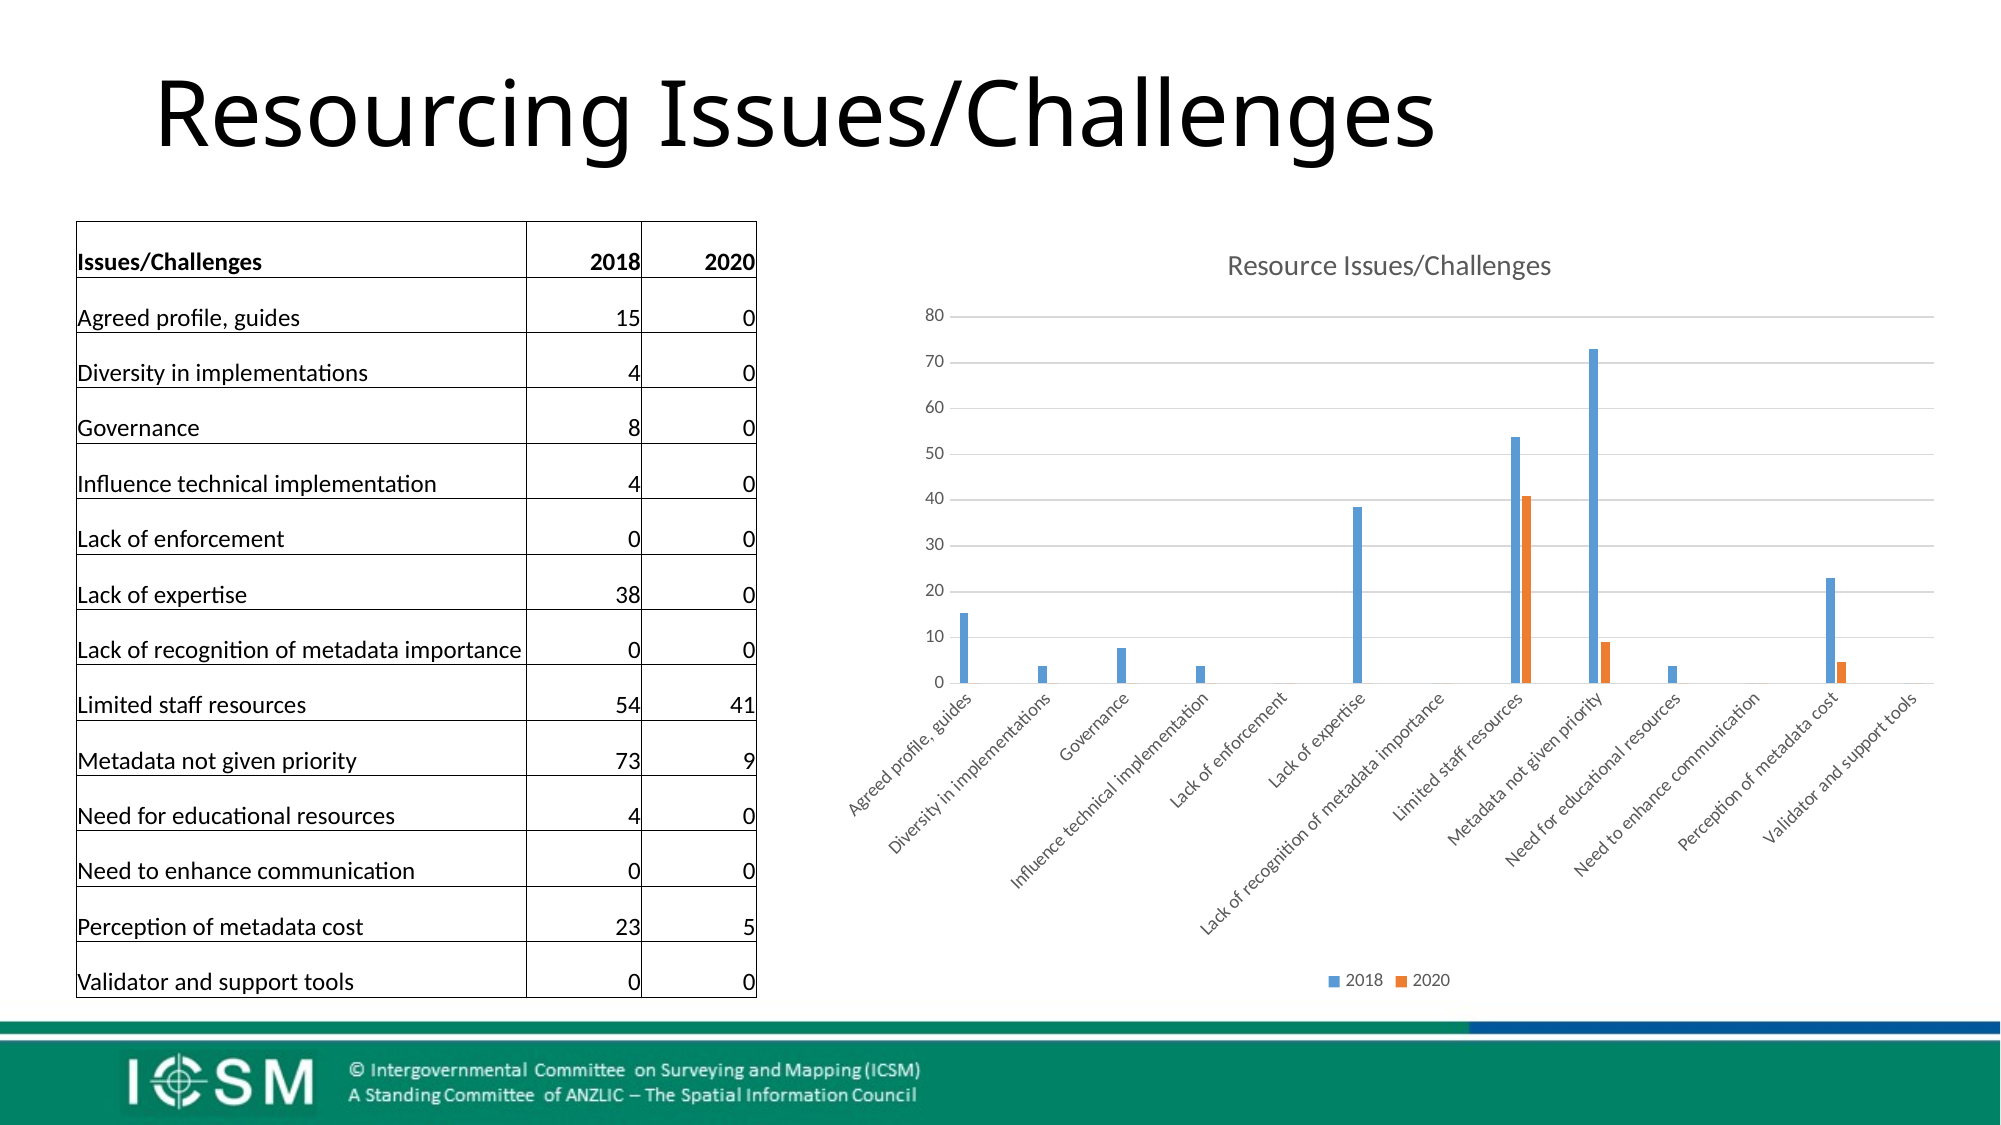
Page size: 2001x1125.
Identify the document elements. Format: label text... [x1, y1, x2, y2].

table_cell 0 [642, 555, 756, 609]
table_cell 41 [642, 665, 756, 720]
table_cell 4 [527, 333, 641, 387]
table_cell 4 [527, 444, 641, 498]
table_header 2018 [527, 222, 641, 277]
table_cell 9 [642, 721, 756, 775]
title Resourcing Issues/Challenges [138, 44, 1864, 190]
table_cell 73 [527, 721, 641, 775]
table_cell 0 [642, 499, 756, 554]
table_header Issues/Challenges [77, 222, 526, 277]
table_cell Lack of enforcement [77, 499, 526, 554]
table_cell Need for educational resources [77, 776, 526, 830]
table_cell 0 [642, 388, 756, 443]
table_cell 8 [527, 388, 641, 443]
table_cell 0 [642, 278, 756, 332]
table_cell Perception of metadata cost [77, 887, 526, 941]
table_cell 5 [642, 887, 756, 941]
table_header 2020 [642, 222, 756, 277]
table_cell Diversity in implementations [77, 333, 526, 387]
table_cell 0 [527, 831, 641, 886]
table_cell 54 [527, 665, 641, 720]
table_cell 0 [642, 942, 756, 997]
table_cell 4 [527, 776, 641, 830]
table_cell Agreed profile, guides [77, 278, 526, 332]
chart [821, 221, 1957, 998]
table_cell 0 [527, 499, 641, 554]
table_cell Need to enhance communication [77, 831, 526, 886]
table_cell Lack of recognition of metadata importance [77, 610, 526, 664]
table_cell 0 [642, 333, 756, 387]
table_cell Metadata not given priority [77, 721, 526, 775]
table_cell 23 [527, 887, 641, 941]
table_cell 0 [527, 942, 641, 997]
table_cell Validator and support tools [77, 942, 526, 997]
table_cell 0 [642, 444, 756, 498]
table_cell 38 [527, 555, 641, 609]
table_cell 0 [527, 610, 641, 664]
table_cell Influence technical implementation [77, 444, 526, 498]
table_cell Lack of expertise [77, 555, 526, 609]
table_cell 0 [642, 831, 756, 886]
table_cell Limited staff resources [77, 665, 526, 720]
table_cell 0 [642, 610, 756, 664]
table_cell 0 [642, 776, 756, 830]
table_cell 15 [527, 278, 641, 332]
picture [0, 0, 2001, 1125]
table_cell Governance [77, 388, 526, 443]
